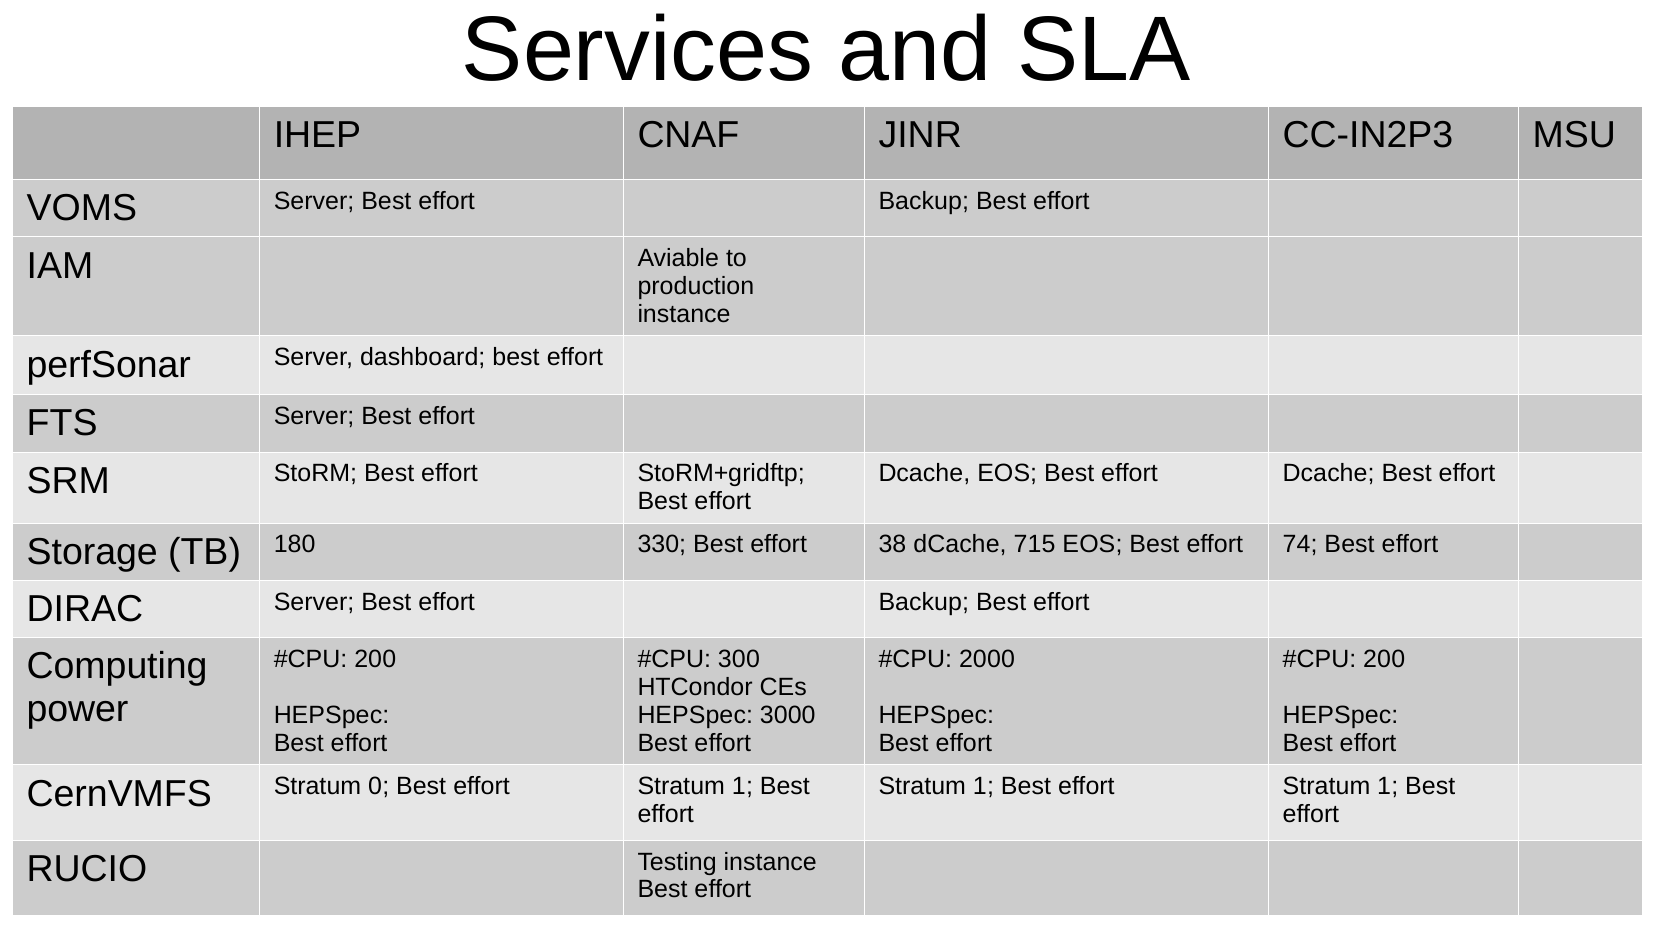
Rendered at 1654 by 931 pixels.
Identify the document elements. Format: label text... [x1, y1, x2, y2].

table_cell [1519, 638, 1642, 764]
table_cell [260, 841, 623, 915]
table_cell Server; Best effort [260, 581, 623, 637]
table_cell Backup; Best effort [865, 180, 1268, 236]
table_cell [1519, 524, 1642, 580]
table_header CNAF [624, 107, 864, 179]
table_cell Stratum 0; Best effort [260, 765, 623, 840]
table_cell Stratum 1; Best effort [865, 765, 1268, 840]
table_cell [1269, 180, 1518, 236]
table_header MSU [1519, 107, 1642, 179]
table_header IHEP [260, 107, 623, 179]
table_cell [865, 841, 1268, 915]
table_cell StoRM+gridftp; Best effort [624, 453, 864, 523]
table_cell RUCIO [13, 841, 259, 915]
table_cell #CPU: 200 HEPSpec: Best effort [1269, 638, 1518, 764]
table_cell Stratum 1; Best effort [624, 765, 864, 840]
table_cell [1519, 453, 1642, 523]
table_cell IAM [13, 237, 259, 335]
table_cell SRM [13, 453, 259, 523]
table_cell [1269, 395, 1518, 452]
table_cell FTS [13, 395, 259, 452]
table_cell [1519, 395, 1642, 452]
table_cell [260, 237, 623, 335]
table_cell [1519, 841, 1642, 915]
table_cell Computing power [13, 638, 259, 764]
table_cell Storage (TB) [13, 524, 259, 580]
table_cell Testing instance Best effort [624, 841, 864, 915]
table_cell [865, 237, 1268, 335]
table_cell [865, 395, 1268, 452]
text_box Services and SLA [82, 0, 1571, 106]
table_cell #CPU: 300 HTCondor CEs HEPSpec: 3000 Best effort [624, 638, 864, 764]
table_cell #CPU: 2000 HEPSpec: Best effort [865, 638, 1268, 764]
table_cell Server, dashboard; best effort [260, 336, 623, 394]
table_cell Dcache; Best effort [1269, 453, 1518, 523]
table_cell [1519, 581, 1642, 637]
table_cell Backup; Best effort [865, 581, 1268, 637]
table_cell 330; Best effort [624, 524, 864, 580]
table_cell [1519, 180, 1642, 236]
table_cell [624, 395, 864, 452]
table_cell [1269, 237, 1518, 335]
table_cell [624, 336, 864, 394]
table_cell #CPU: 200 HEPSpec: Best effort [260, 638, 623, 764]
table_cell Stratum 1; Best effort [1269, 765, 1518, 840]
table_cell 74; Best effort [1269, 524, 1518, 580]
table_cell [1269, 581, 1518, 637]
table_header JINR [865, 107, 1268, 179]
table_cell VOMS [13, 180, 259, 236]
table_cell [624, 180, 864, 236]
table_cell 38 dCache, 715 EOS; Best effort [865, 524, 1268, 580]
table_cell Server; Best effort [260, 180, 623, 236]
table_cell Dcache, EOS; Best effort [865, 453, 1268, 523]
table_cell Aviable to production instance [624, 237, 864, 335]
table_cell [1269, 336, 1518, 394]
table_cell [624, 581, 864, 637]
table_cell [1519, 765, 1642, 840]
table_cell 180 [260, 524, 623, 580]
table_header [13, 107, 259, 179]
table_header CC-IN2P3 [1269, 107, 1518, 179]
table_cell [1519, 336, 1642, 394]
table_cell DIRAC [13, 581, 259, 637]
table_cell [1269, 841, 1518, 915]
table_cell Server; Best effort [260, 395, 623, 452]
table_cell perfSonar [13, 336, 259, 394]
table_cell CernVMFS [13, 765, 259, 840]
table_cell [1519, 237, 1642, 335]
table_cell StoRM; Best effort [260, 453, 623, 523]
table_cell [865, 336, 1268, 394]
